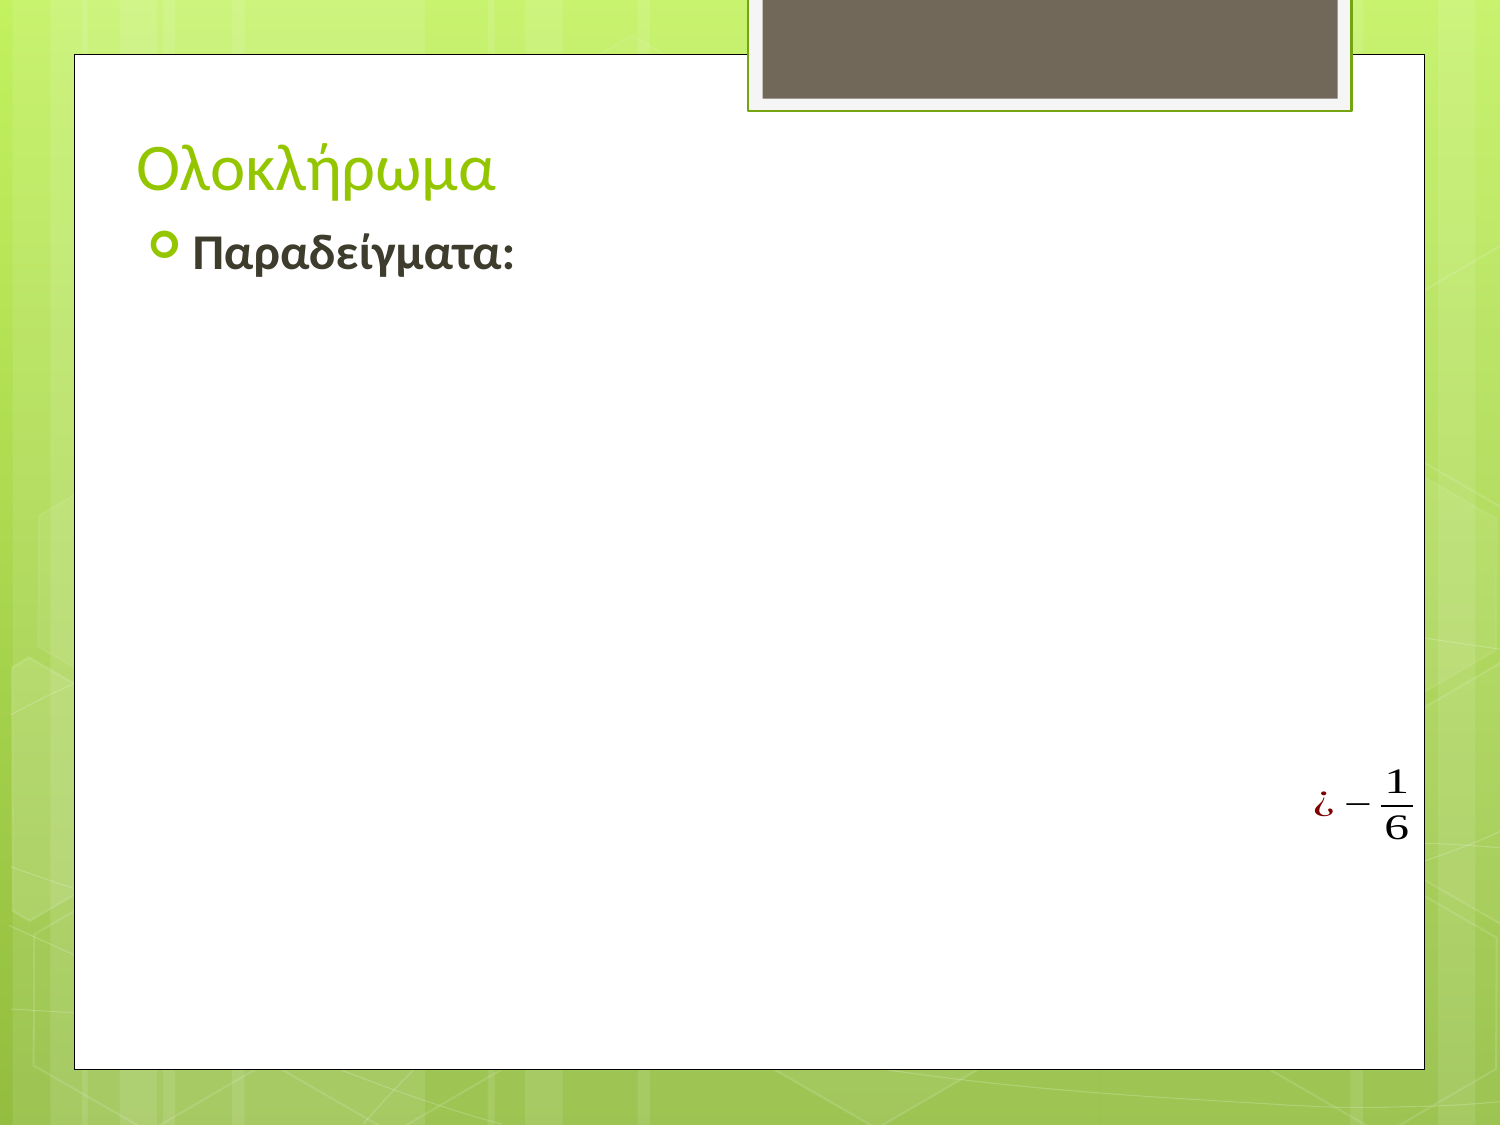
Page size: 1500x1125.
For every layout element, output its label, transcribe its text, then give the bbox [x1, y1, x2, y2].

title Ολοκλήρωμα [121, 116, 1338, 212]
